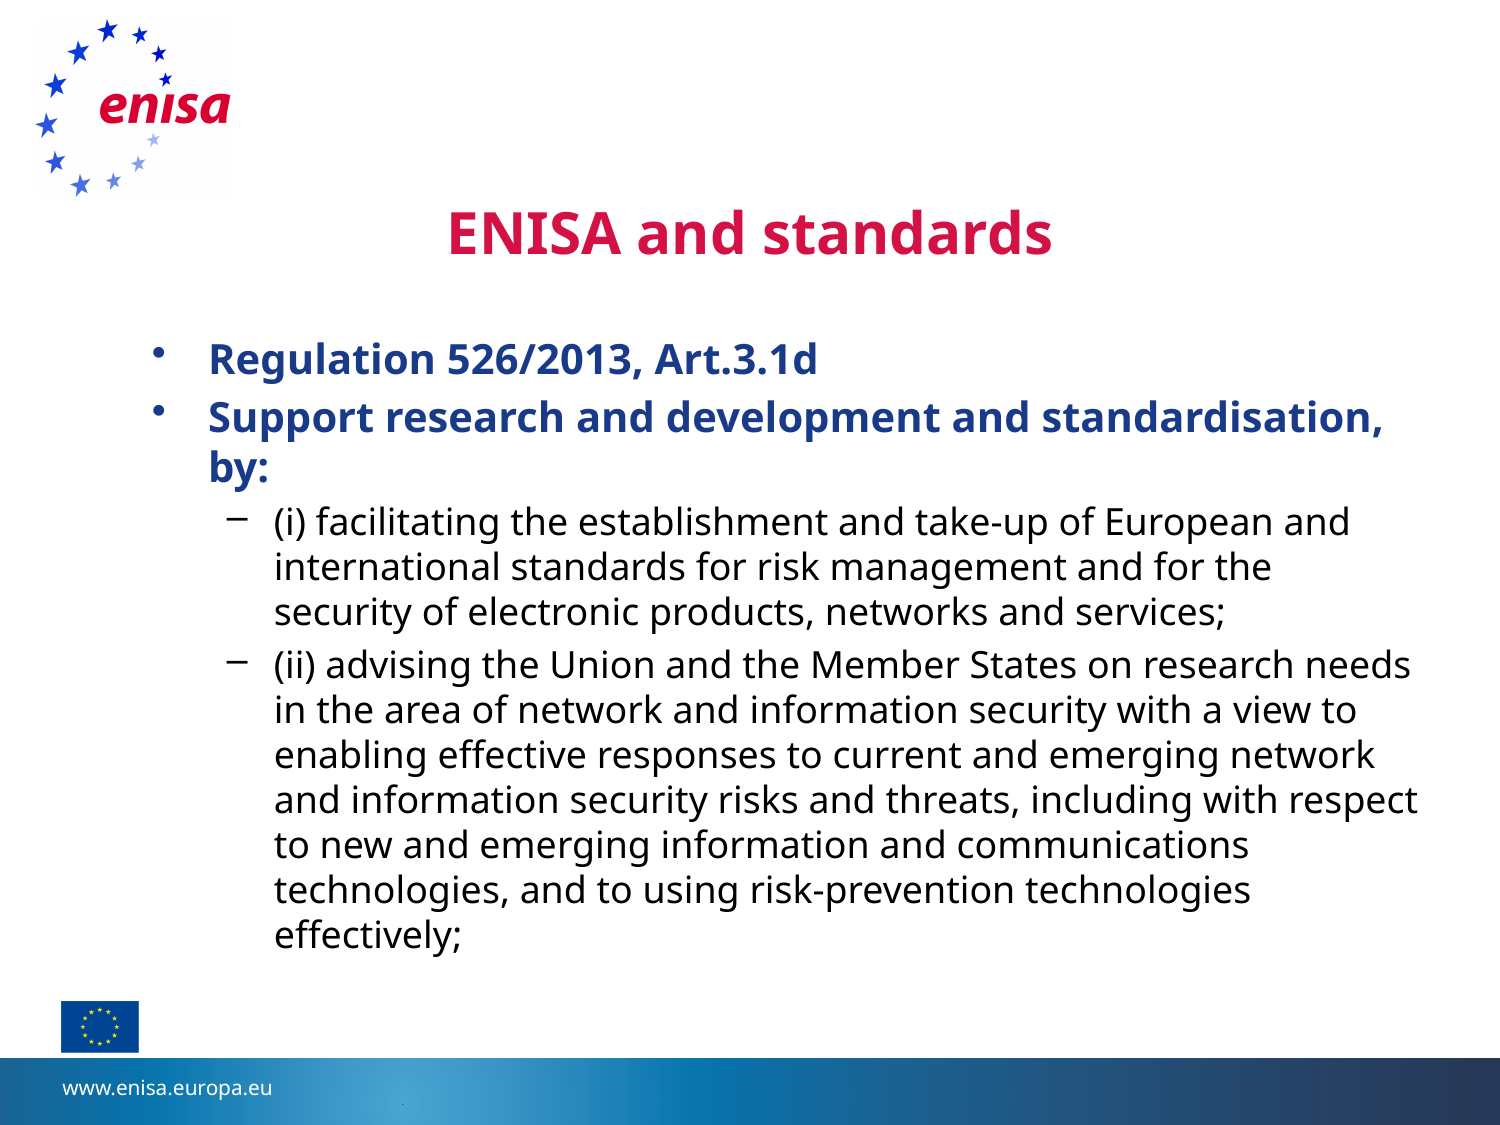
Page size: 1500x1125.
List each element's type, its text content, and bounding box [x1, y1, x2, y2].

picture [710, 1058, 714, 1125]
list Regulation 526/2013, Art.3.1d Support research and development and standardisation, by: (i) facilitating the establishment and take-up of European and international standards for risk management and for the security of electronic products, networks and services; (ii) advising the Union and the Member States on research needs in the area of network and information security with a view to enabling effective responses to current and emerging network and information security risks and threats, including with respect to new and emerging information and communications technologies, and to using risk-prevention technologies effectively; [136, 324, 1436, 976]
picture [716, 1058, 1500, 1125]
title ENISA and standards [112, 174, 1388, 288]
picture [35, 19, 231, 197]
picture [59, 999, 140, 1054]
picture [180, 1058, 669, 1125]
picture [0, 1058, 141, 1125]
